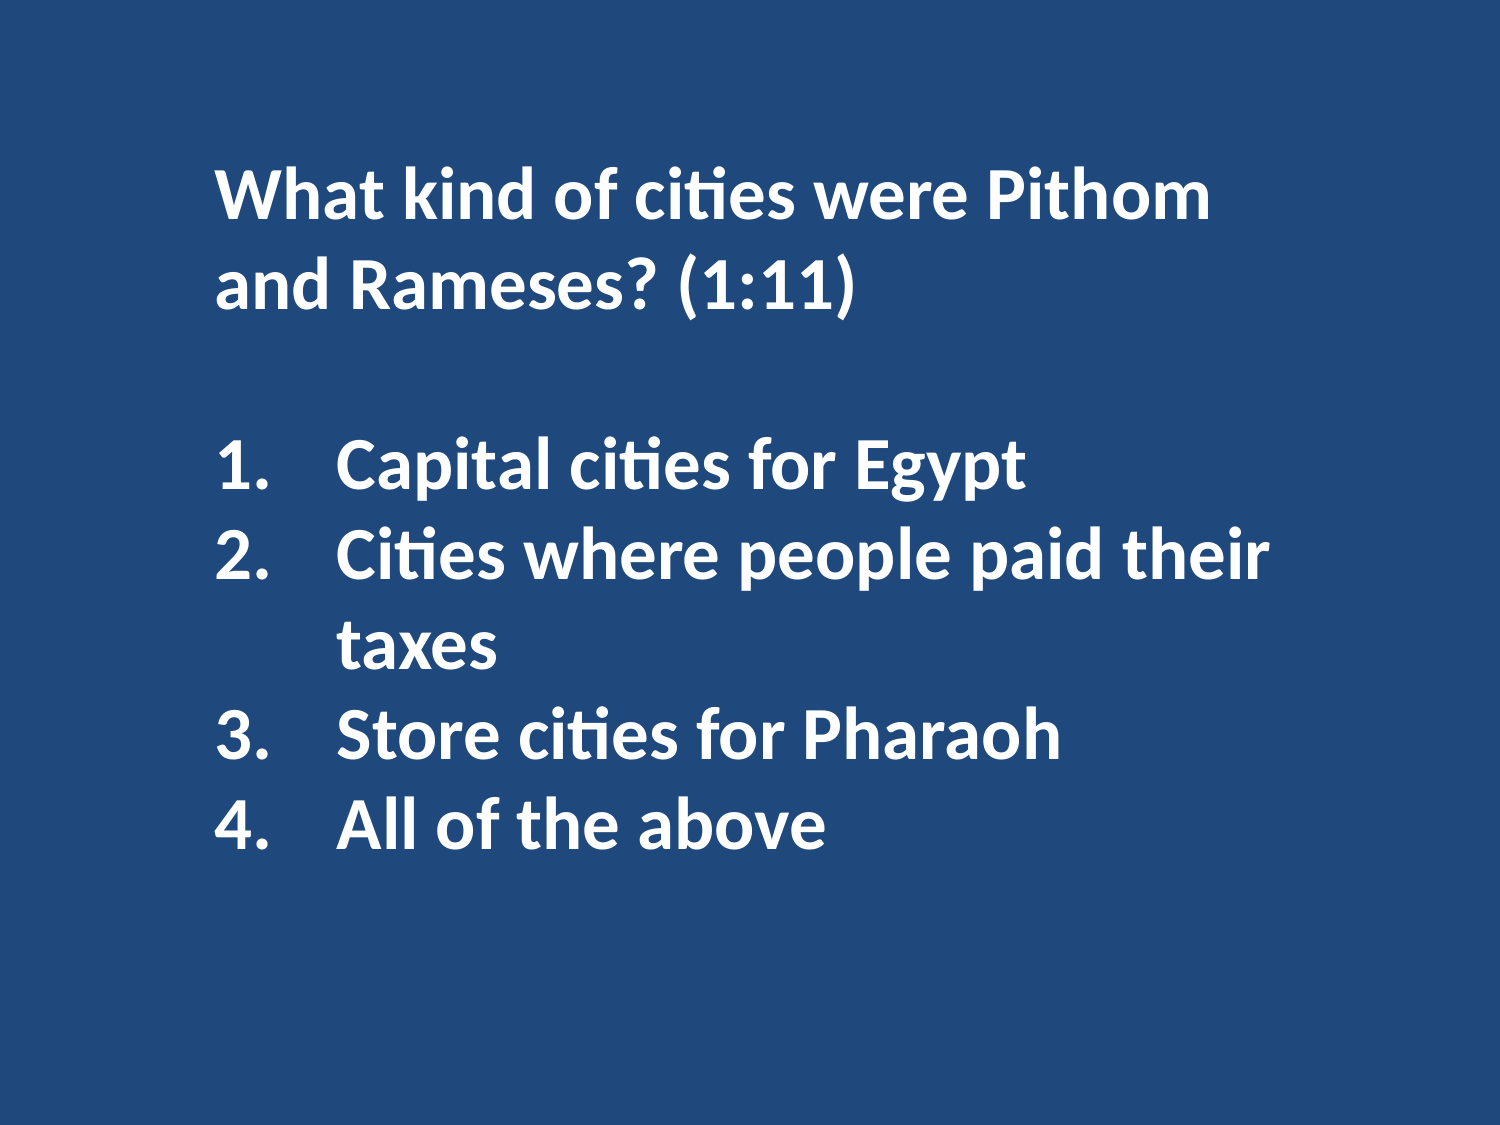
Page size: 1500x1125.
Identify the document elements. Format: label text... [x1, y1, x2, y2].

text_box What kind of cities were Pithom and Rameses? (1:11) Capital cities for Egypt Cities where people paid their taxes Store cities for Pharaoh All of the above [200, 137, 1288, 873]
